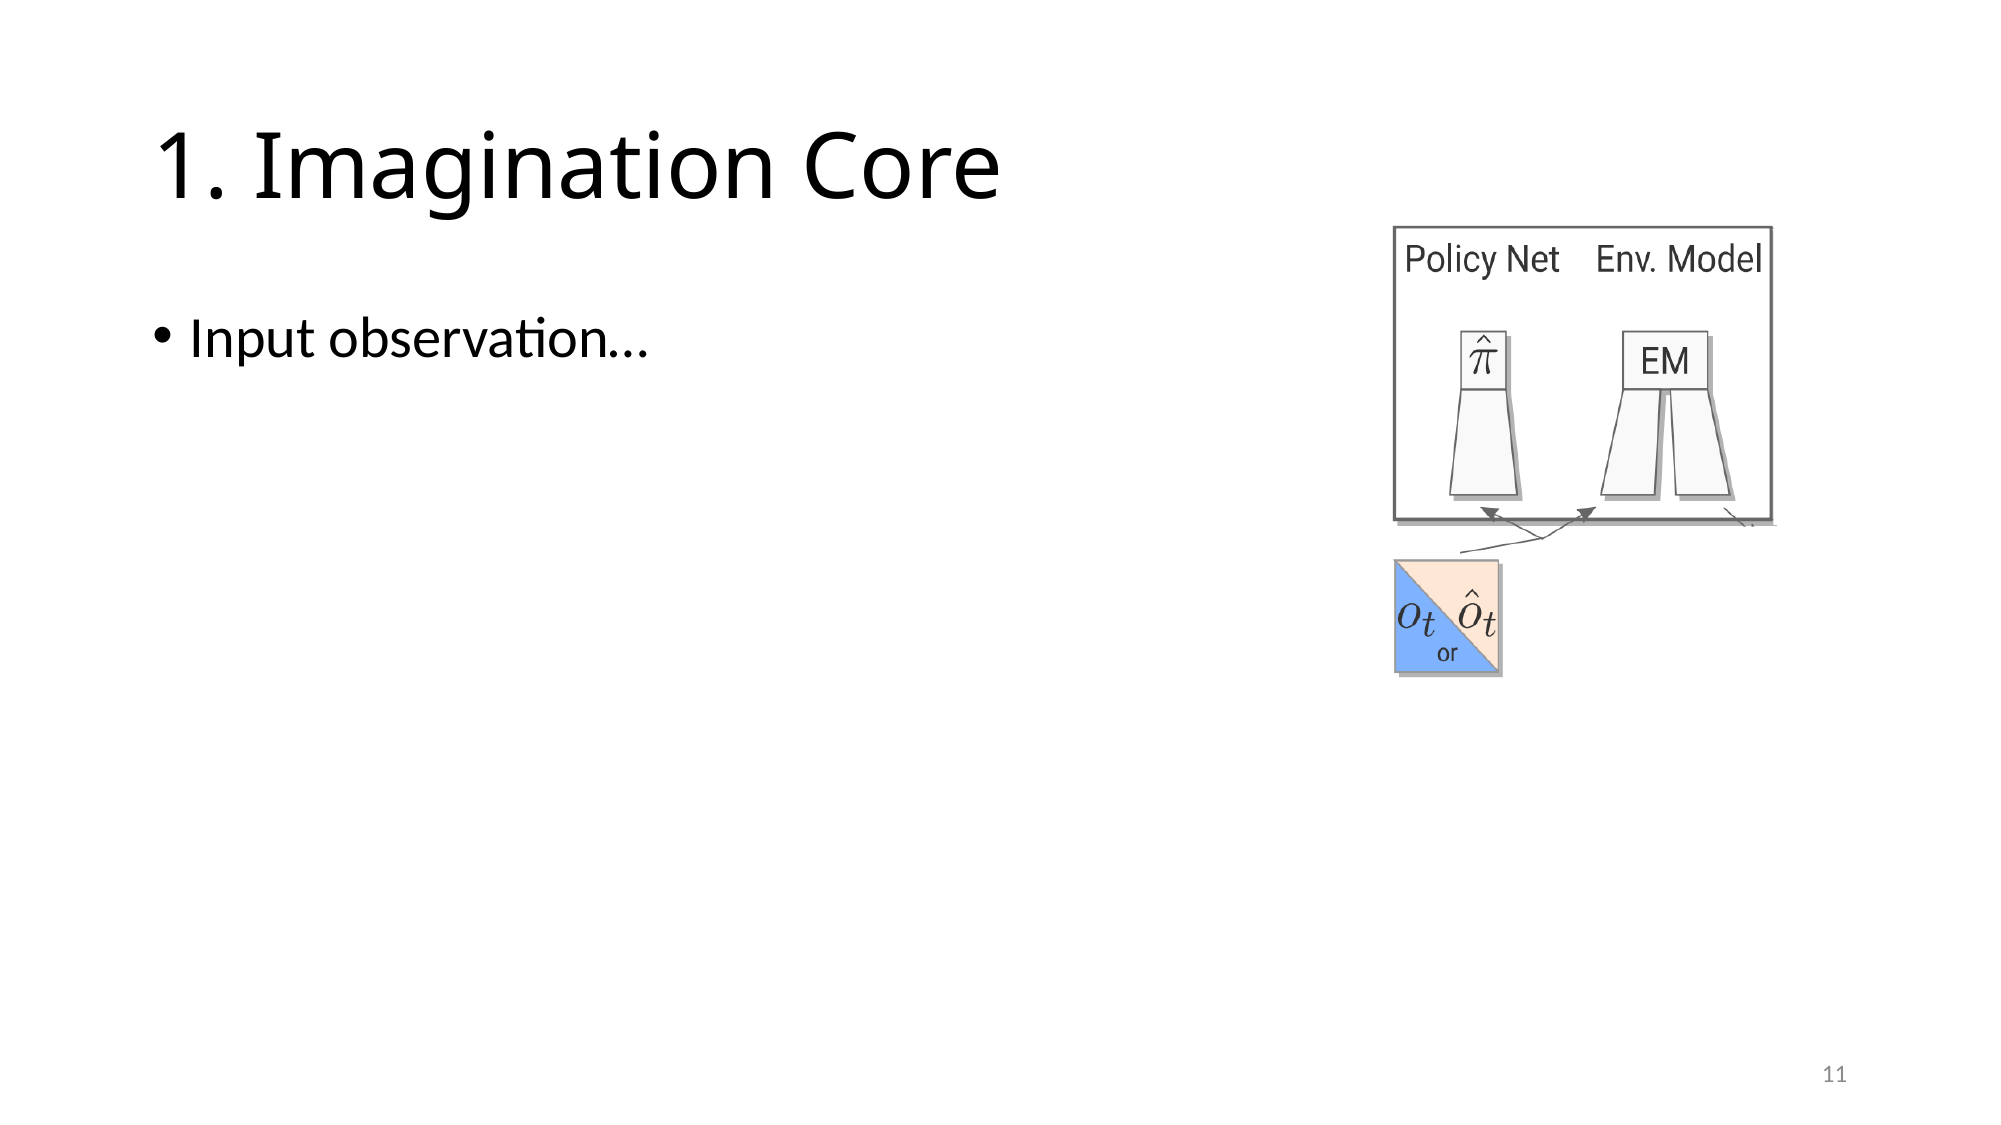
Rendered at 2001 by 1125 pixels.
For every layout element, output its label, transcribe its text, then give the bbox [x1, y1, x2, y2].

title 1. Imagination Core [137, 59, 1863, 278]
list Input observation… [137, 299, 1257, 1014]
slide_number 11 [1412, 1042, 1863, 1103]
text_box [1343, 189, 1971, 738]
